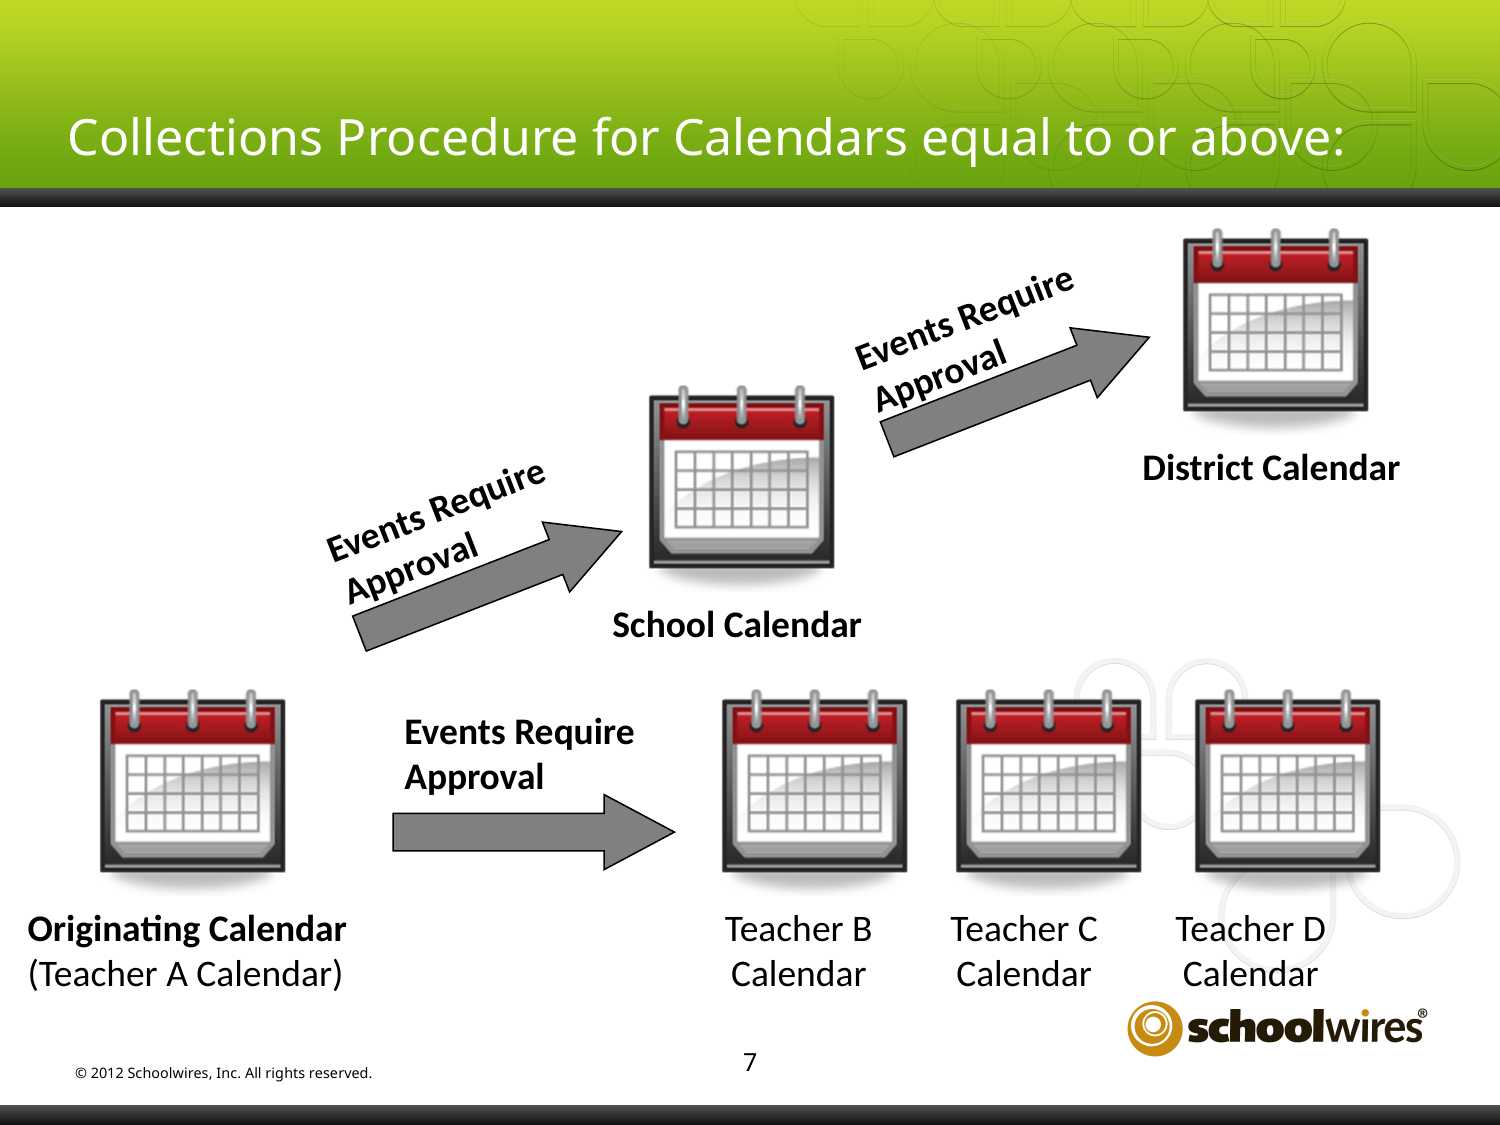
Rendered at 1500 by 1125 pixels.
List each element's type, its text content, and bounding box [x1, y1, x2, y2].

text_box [1119, 220, 1425, 497]
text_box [389, 699, 675, 870]
slide_number 7 [701, 1046, 799, 1077]
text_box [584, 377, 890, 654]
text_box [12, 681, 380, 1003]
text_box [634, 681, 1394, 1003]
picture [0, 0, 1500, 1125]
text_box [312, 474, 632, 621]
list Collections Procedure for Calendars equal to or above: [67, 56, 1424, 166]
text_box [841, 281, 1159, 426]
